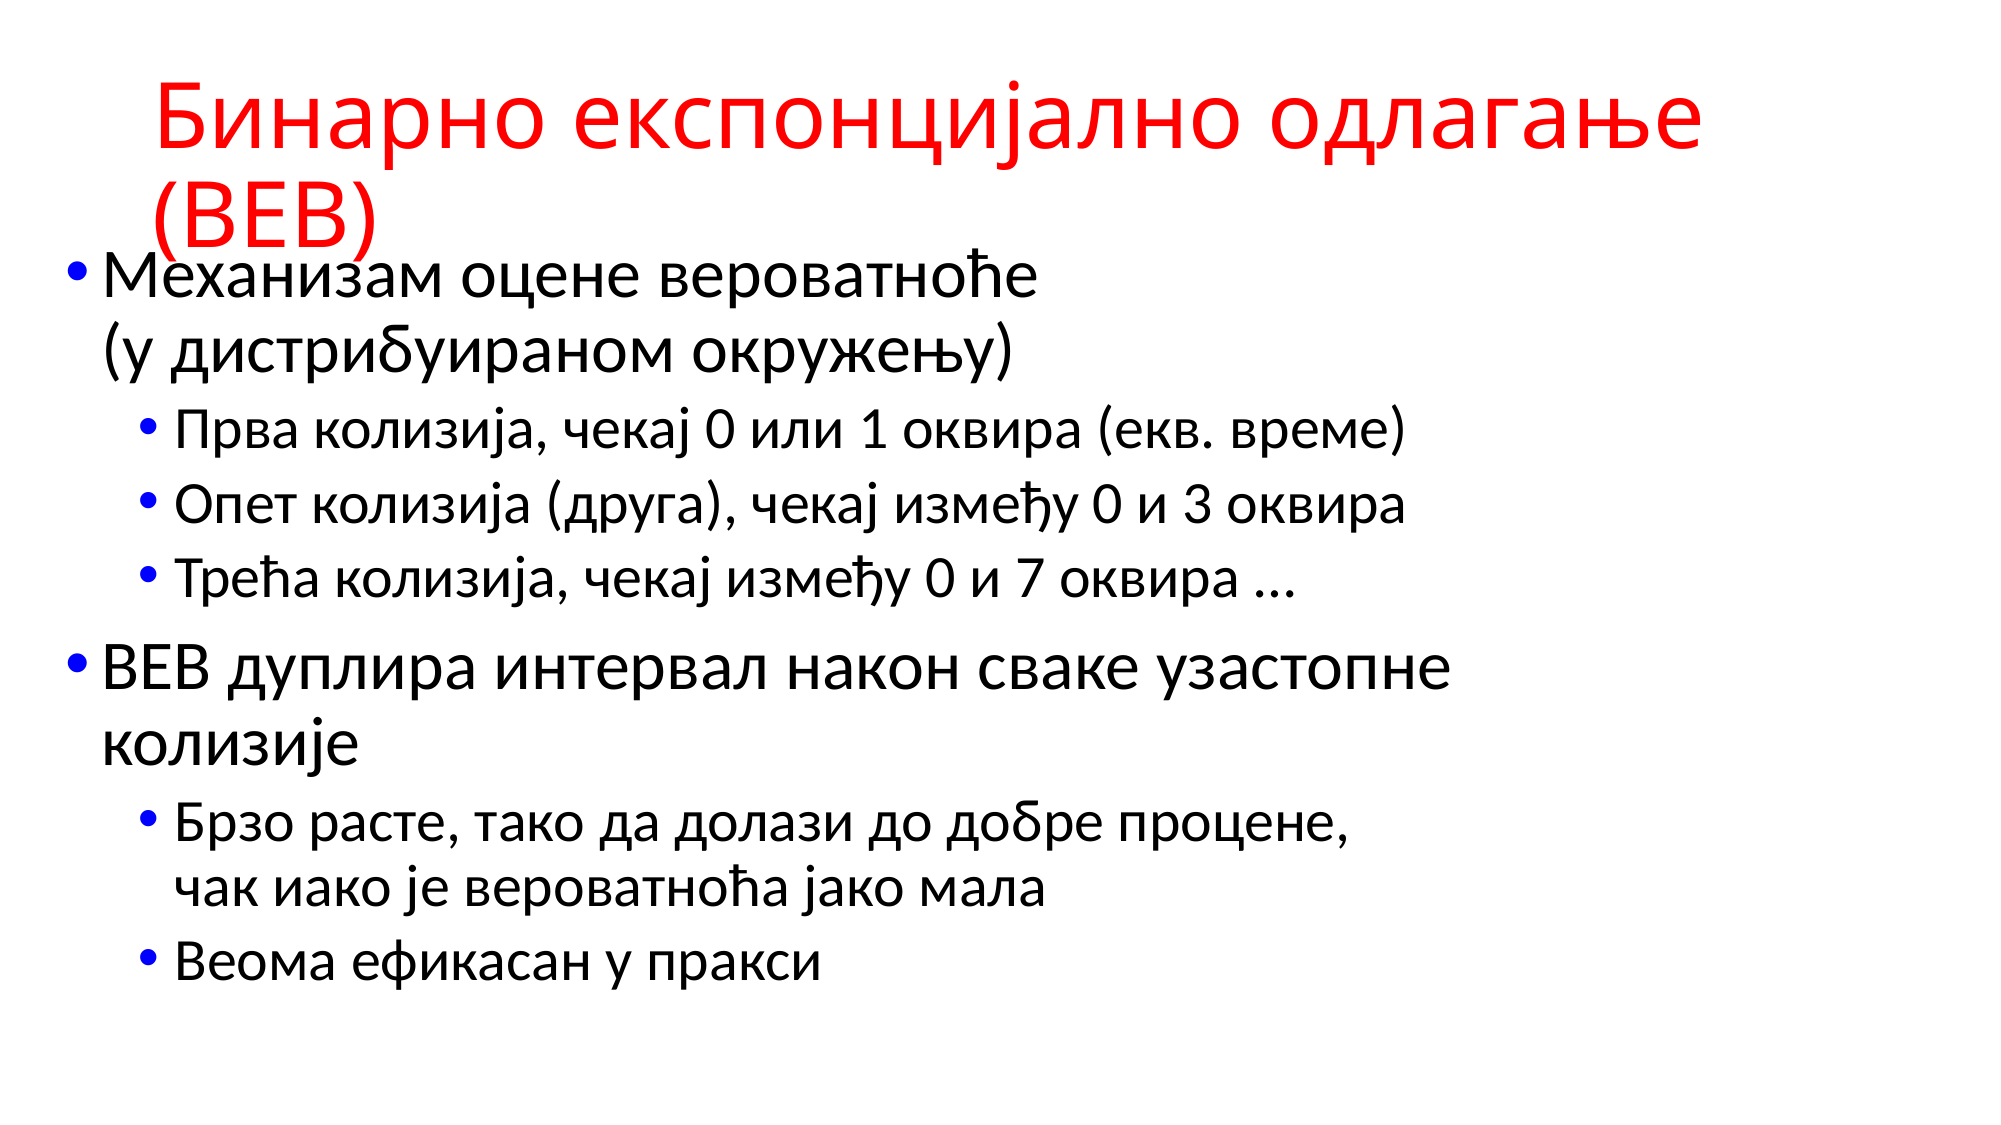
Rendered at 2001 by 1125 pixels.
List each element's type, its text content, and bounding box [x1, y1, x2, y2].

title Бинарно експонцијално одлагање (BEB) [137, 59, 1863, 278]
list Механизам оцене вероватноће (у дистрибуираном окружењу) Прва колизија, чекај 0 или 1 оквира (екв. време) Опет колизија (друга), чекај између 0 и 3 оквира Трећа колизија, чекај између 0 и 7 оквира … BEB дуплира интервал након сваке узастопне колизије Брзо расте, тако да долази до добре процене, чак иако је вероватноћа јако мала Веома ефикасан у пракси [50, 229, 1550, 1013]
